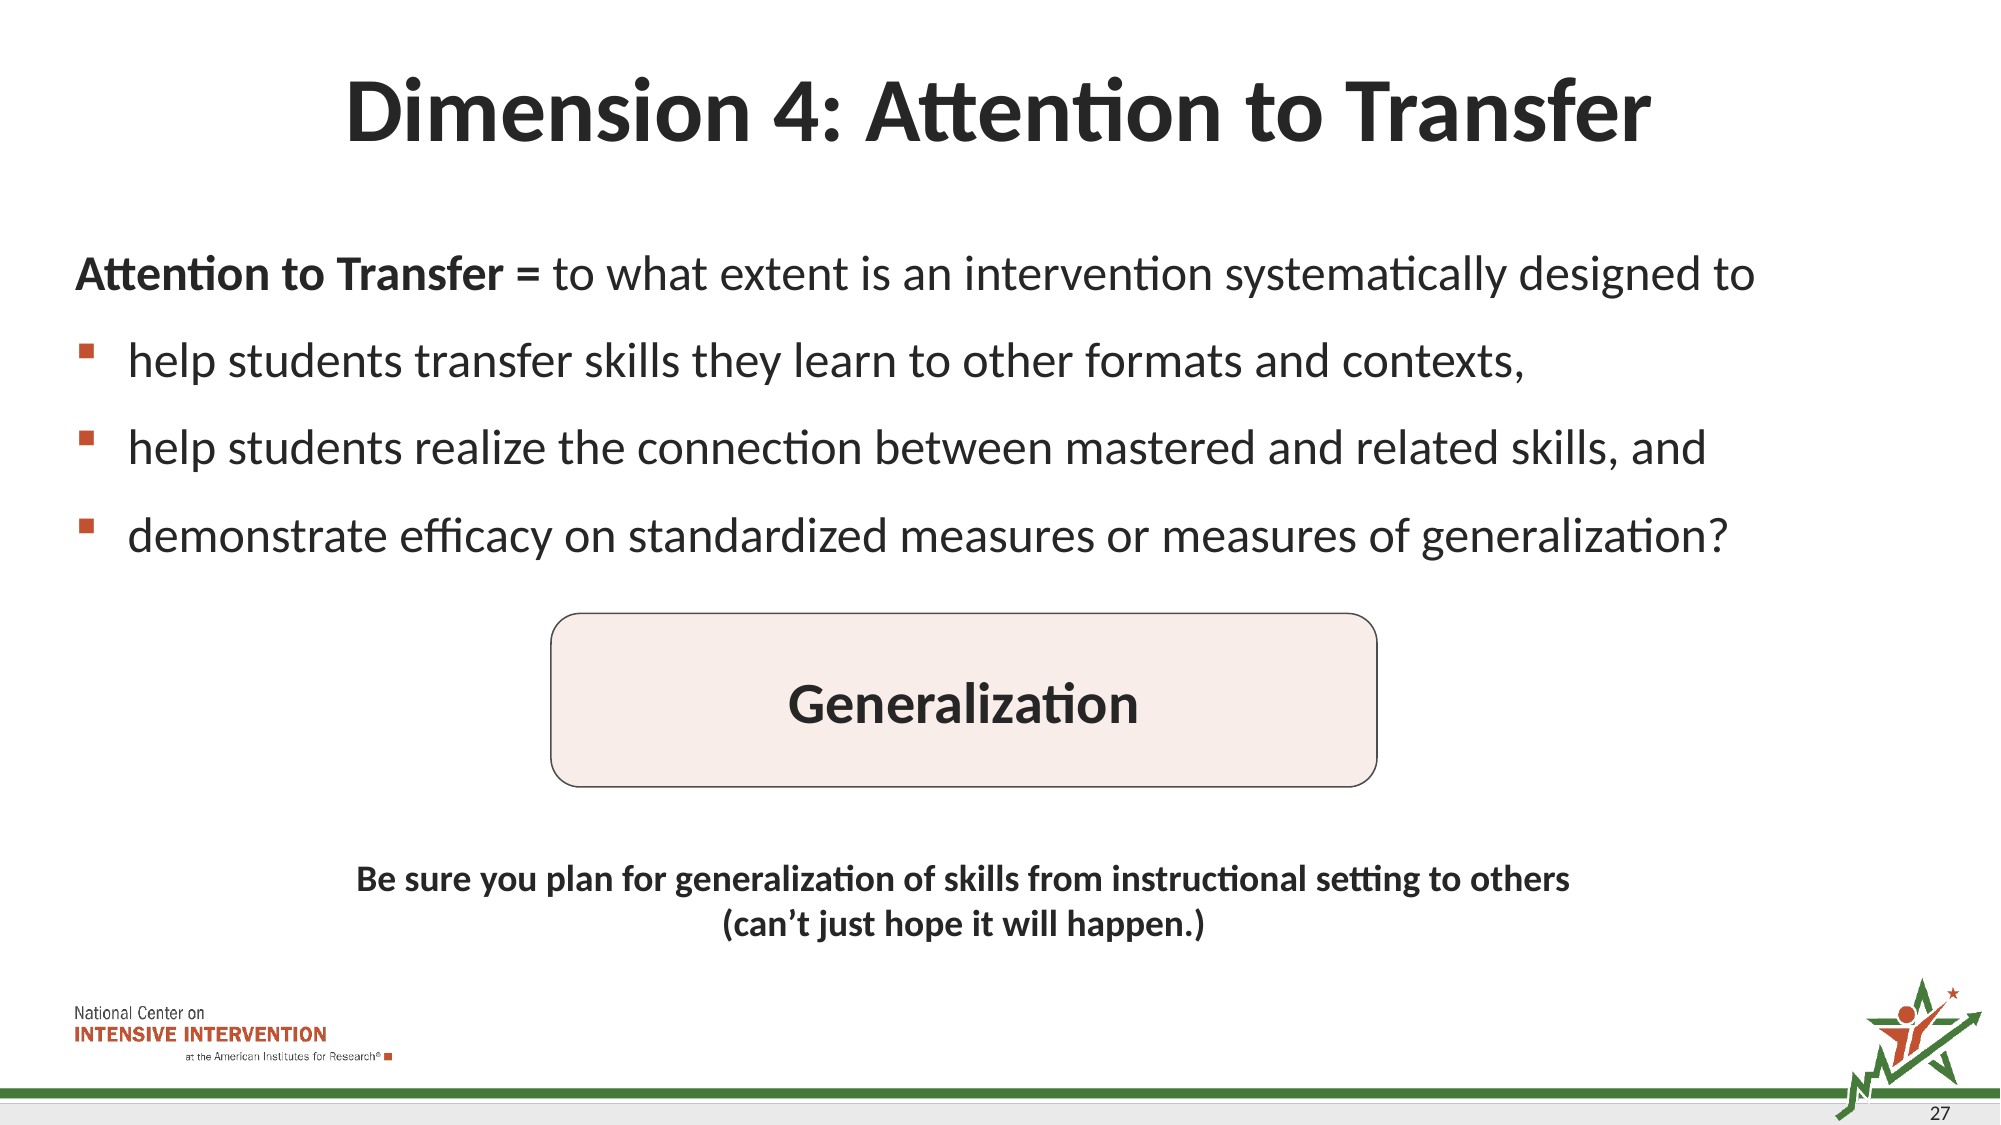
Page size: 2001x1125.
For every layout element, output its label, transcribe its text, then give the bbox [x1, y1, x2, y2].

picture [0, 0, 2000, 1125]
list Attention to Transfer = to what extent is an intervention systematically designed to help students transfer skills they learn to other formats and contexts, help students realize the connection between mastered and related skills, and demonstrate efficacy on standardized measures or measures of generalization? [75, 224, 1925, 938]
text_box Generalization [549, 612, 1379, 789]
slide_number 27 [1925, 1099, 1951, 1125]
title Dimension 4: Attention to Transfer [75, 0, 1925, 210]
text_box Be sure you plan for generalization of skills from instructional setting to others (can’t just hope it will happen.) [250, 846, 1678, 952]
